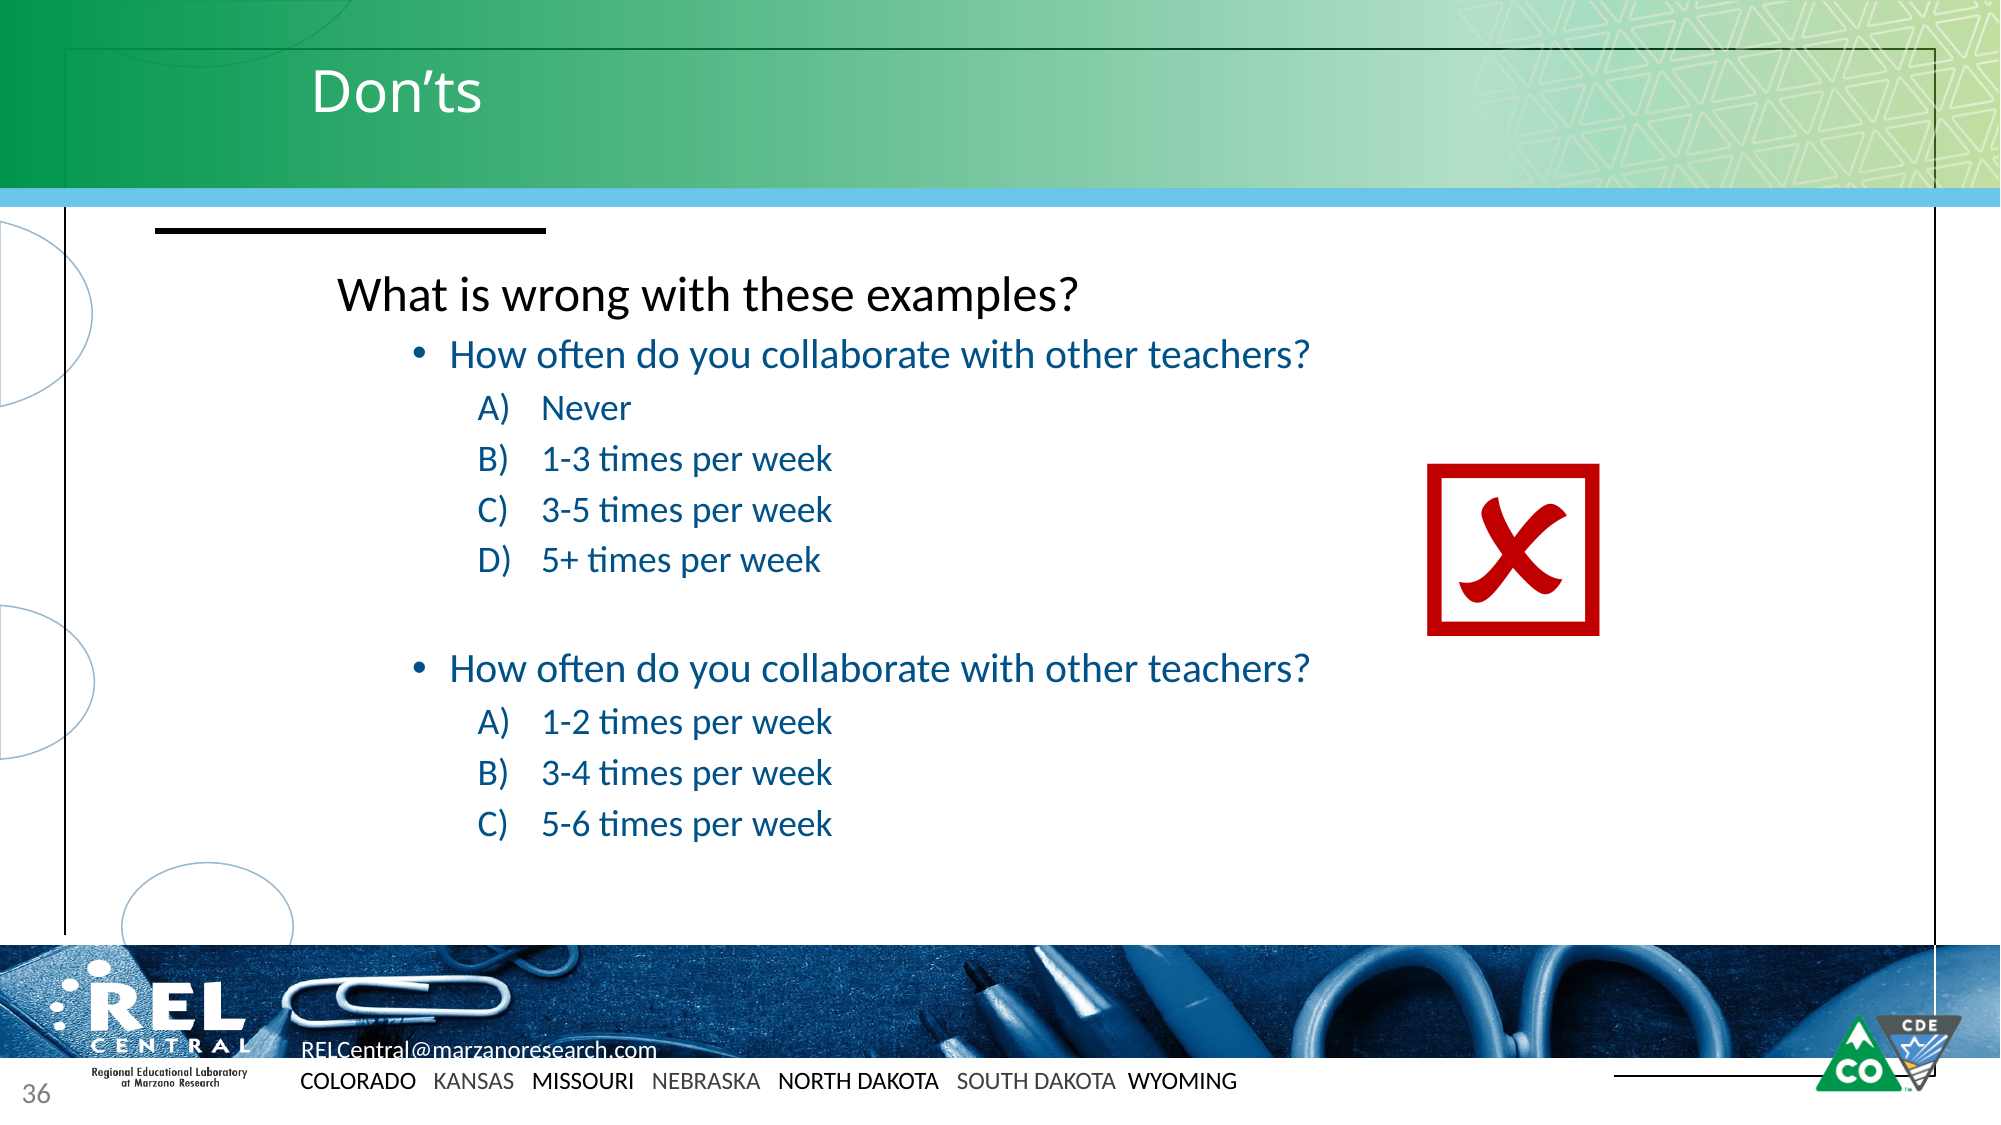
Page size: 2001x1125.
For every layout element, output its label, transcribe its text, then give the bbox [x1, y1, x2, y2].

title Don’ts [310, 62, 1692, 151]
picture [648, 1048, 653, 1058]
text_box 🗵 [1399, 389, 1638, 693]
picture [641, 1048, 646, 1058]
picture [366, 1048, 371, 1058]
picture [627, 1048, 634, 1056]
slide_number 36 [0, 1061, 73, 1122]
picture [436, 1048, 441, 1058]
picture [305, 1051, 311, 1058]
picture [498, 1048, 503, 1058]
list What is wrong with these examples? How often do you collaborate with other teachers? Never 1-3 times per week 3-5 times per week 5+ times per week How often do you collaborate with other teachers? 1-2 times per week 3-4 times per week 5-6 times per week [337, 224, 1425, 888]
picture [598, 1048, 603, 1058]
picture [510, 1048, 517, 1056]
picture [443, 1048, 448, 1058]
picture [0, 945, 2000, 1099]
picture [0, 0, 2001, 207]
